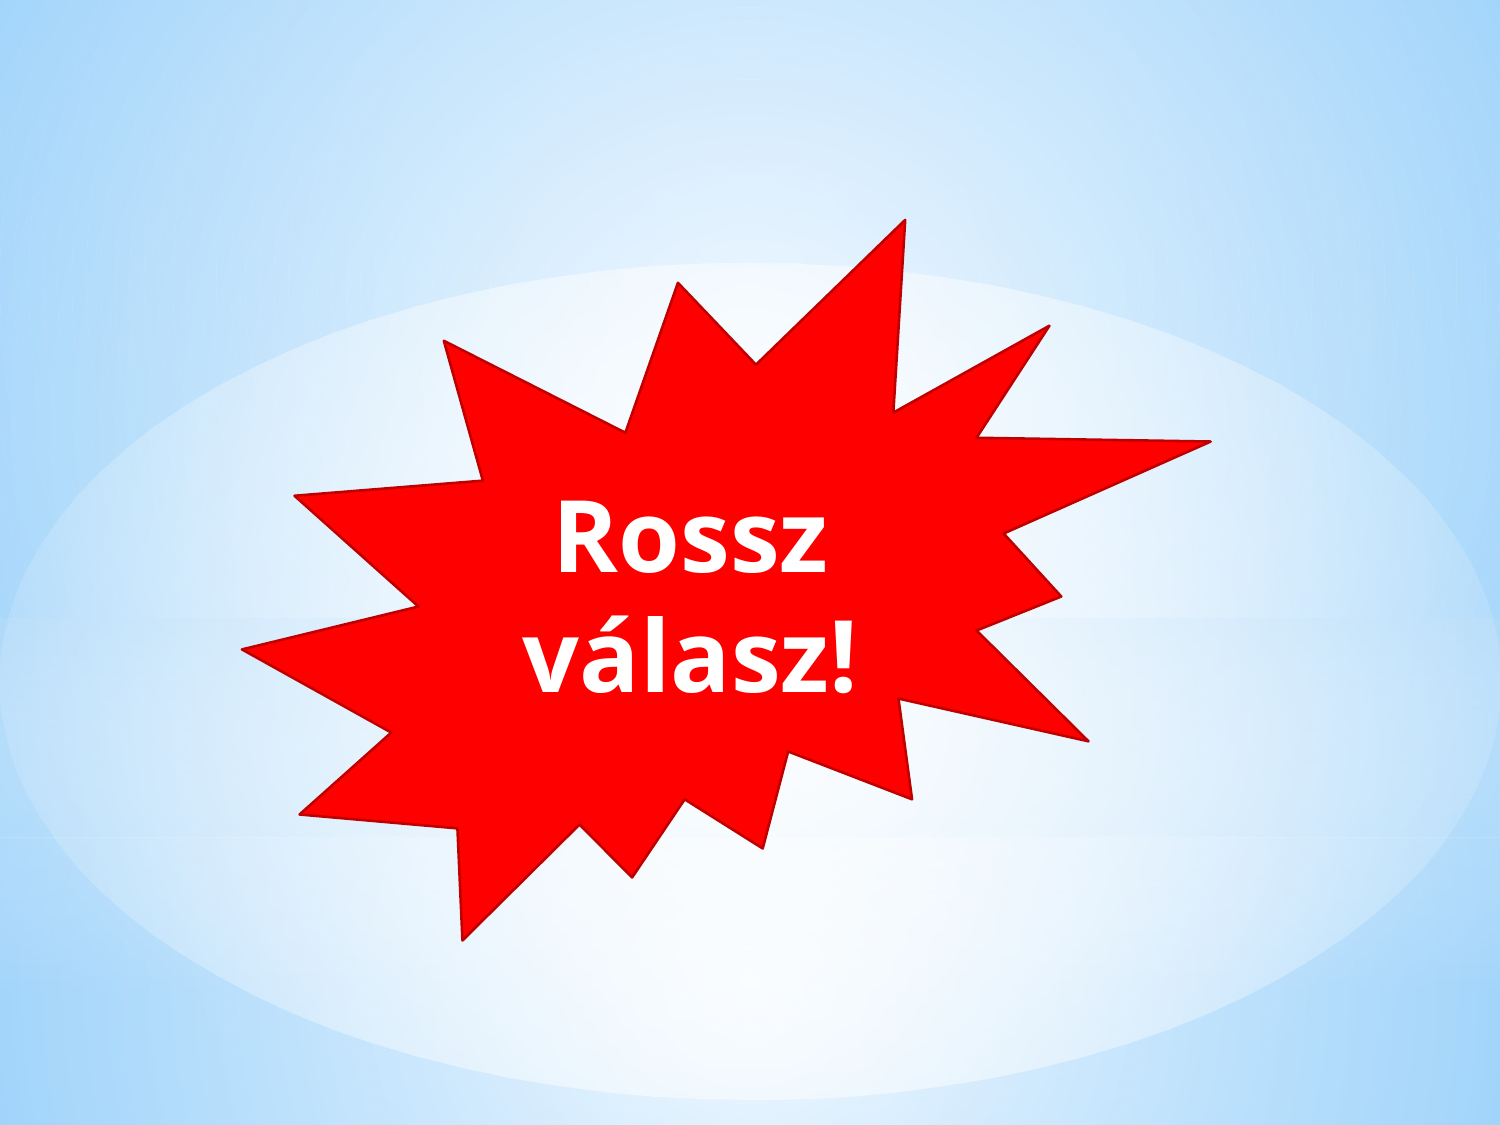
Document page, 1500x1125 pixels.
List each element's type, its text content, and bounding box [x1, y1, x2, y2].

text_box Rossz válasz! [240, 218, 1212, 942]
